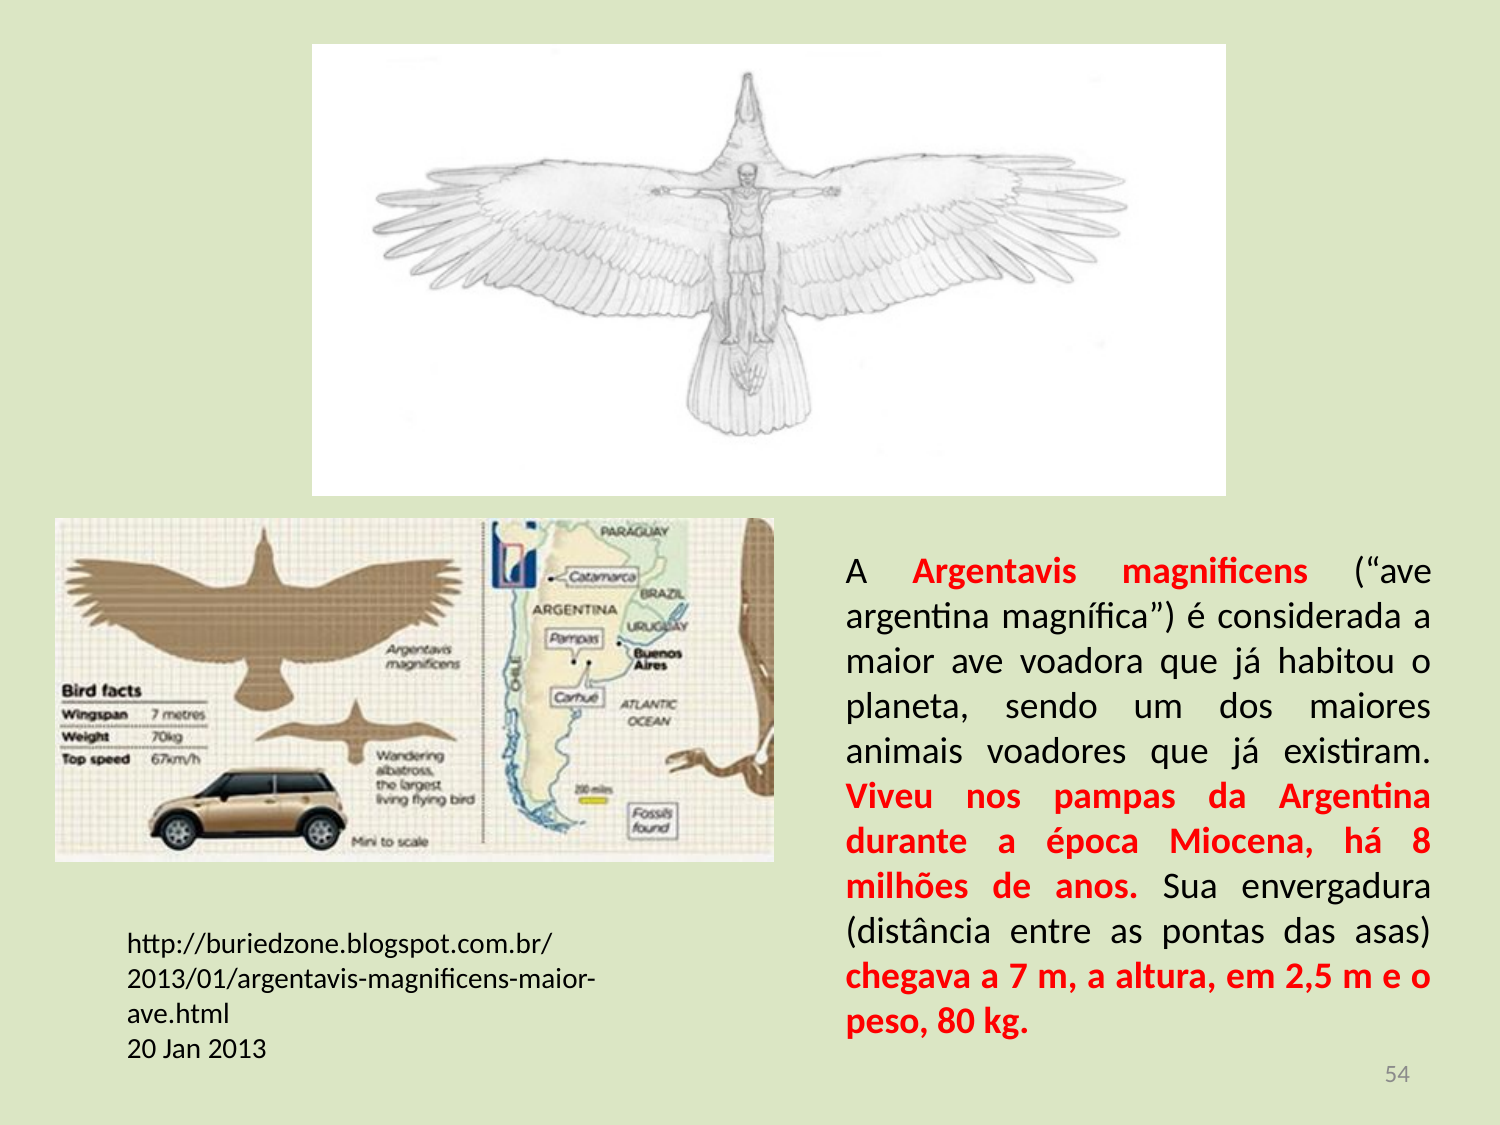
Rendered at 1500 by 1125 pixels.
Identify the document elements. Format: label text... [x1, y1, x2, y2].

text_box http://buriedzone.blogspot.com.br/2013/01/argentavis-magnificens-maior-ave.html 20 Jan 2013 [112, 916, 691, 1037]
picture [55, 518, 775, 863]
picture [312, 44, 1226, 497]
text_box <número> [1074, 1042, 1425, 1103]
text_box A Argentavis magnificens (“ave argentina magnífica”) é considerada a maior ave voadora que já habitou o planeta, sendo um dos maiores animais voadores que já existiram. Viveu nos pampas da Argentina durante a época Miocena, há 8 milhões de anos. Sua envergadura (distância entre as pontas das asas) chegava a 7 m, a altura, em 2,5 m e o peso, 80 kg. [830, 538, 1447, 1049]
